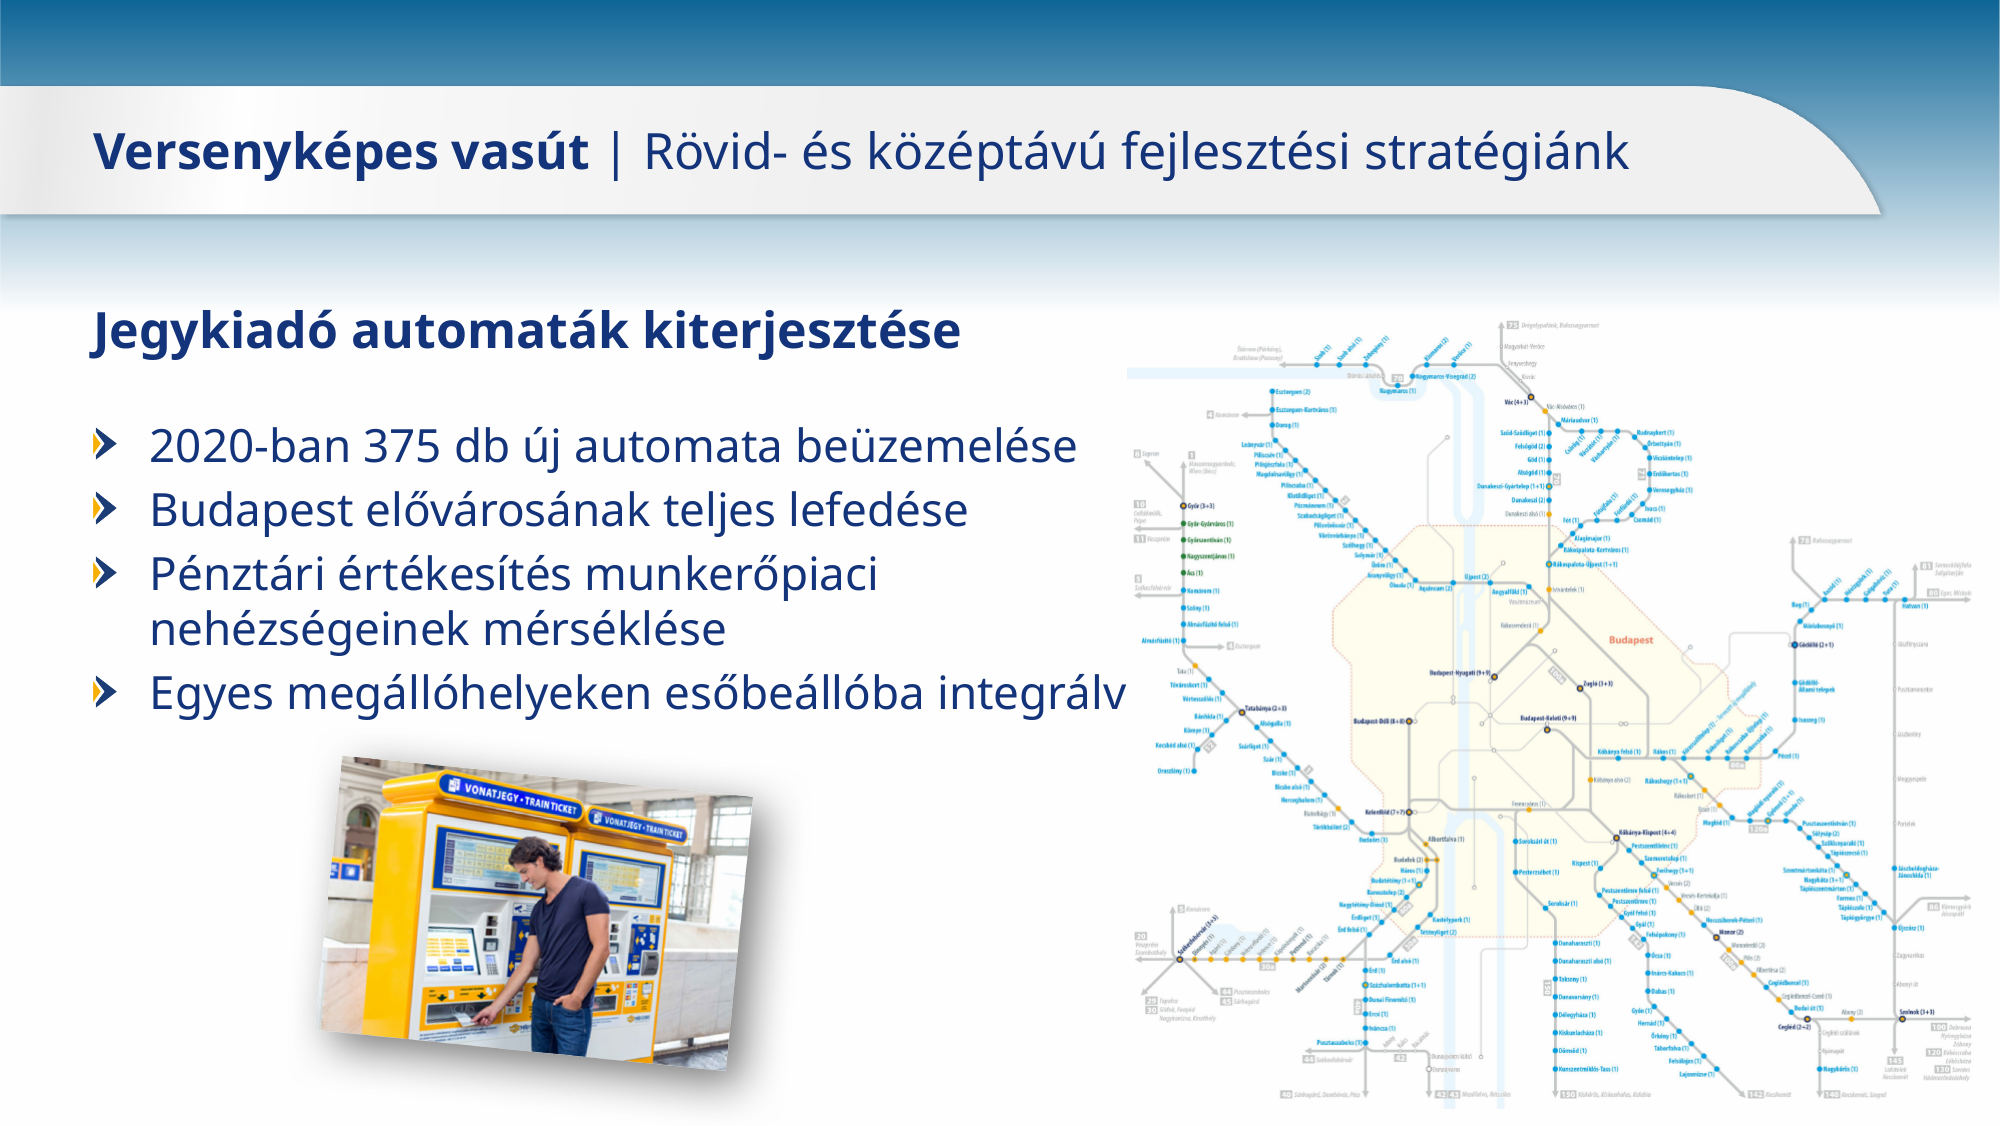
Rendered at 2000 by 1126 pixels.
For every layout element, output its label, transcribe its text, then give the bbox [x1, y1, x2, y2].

list Versenyképes vasút | Rövid- és középtávú fejlesztési stratégiánk [78, 112, 1697, 189]
title Jegykiadó automaták kiterjesztése [78, 290, 1922, 380]
list 2020-ban 375 db új automata beüzemelése Budapest elővárosának teljes lefedése Pénztári értékesítés munkerőpiaci nehézségeinek mérséklése Egyes megállóhelyeken esőbeállóba integrálva [78, 409, 1122, 1059]
picture [0, 0, 2000, 1126]
